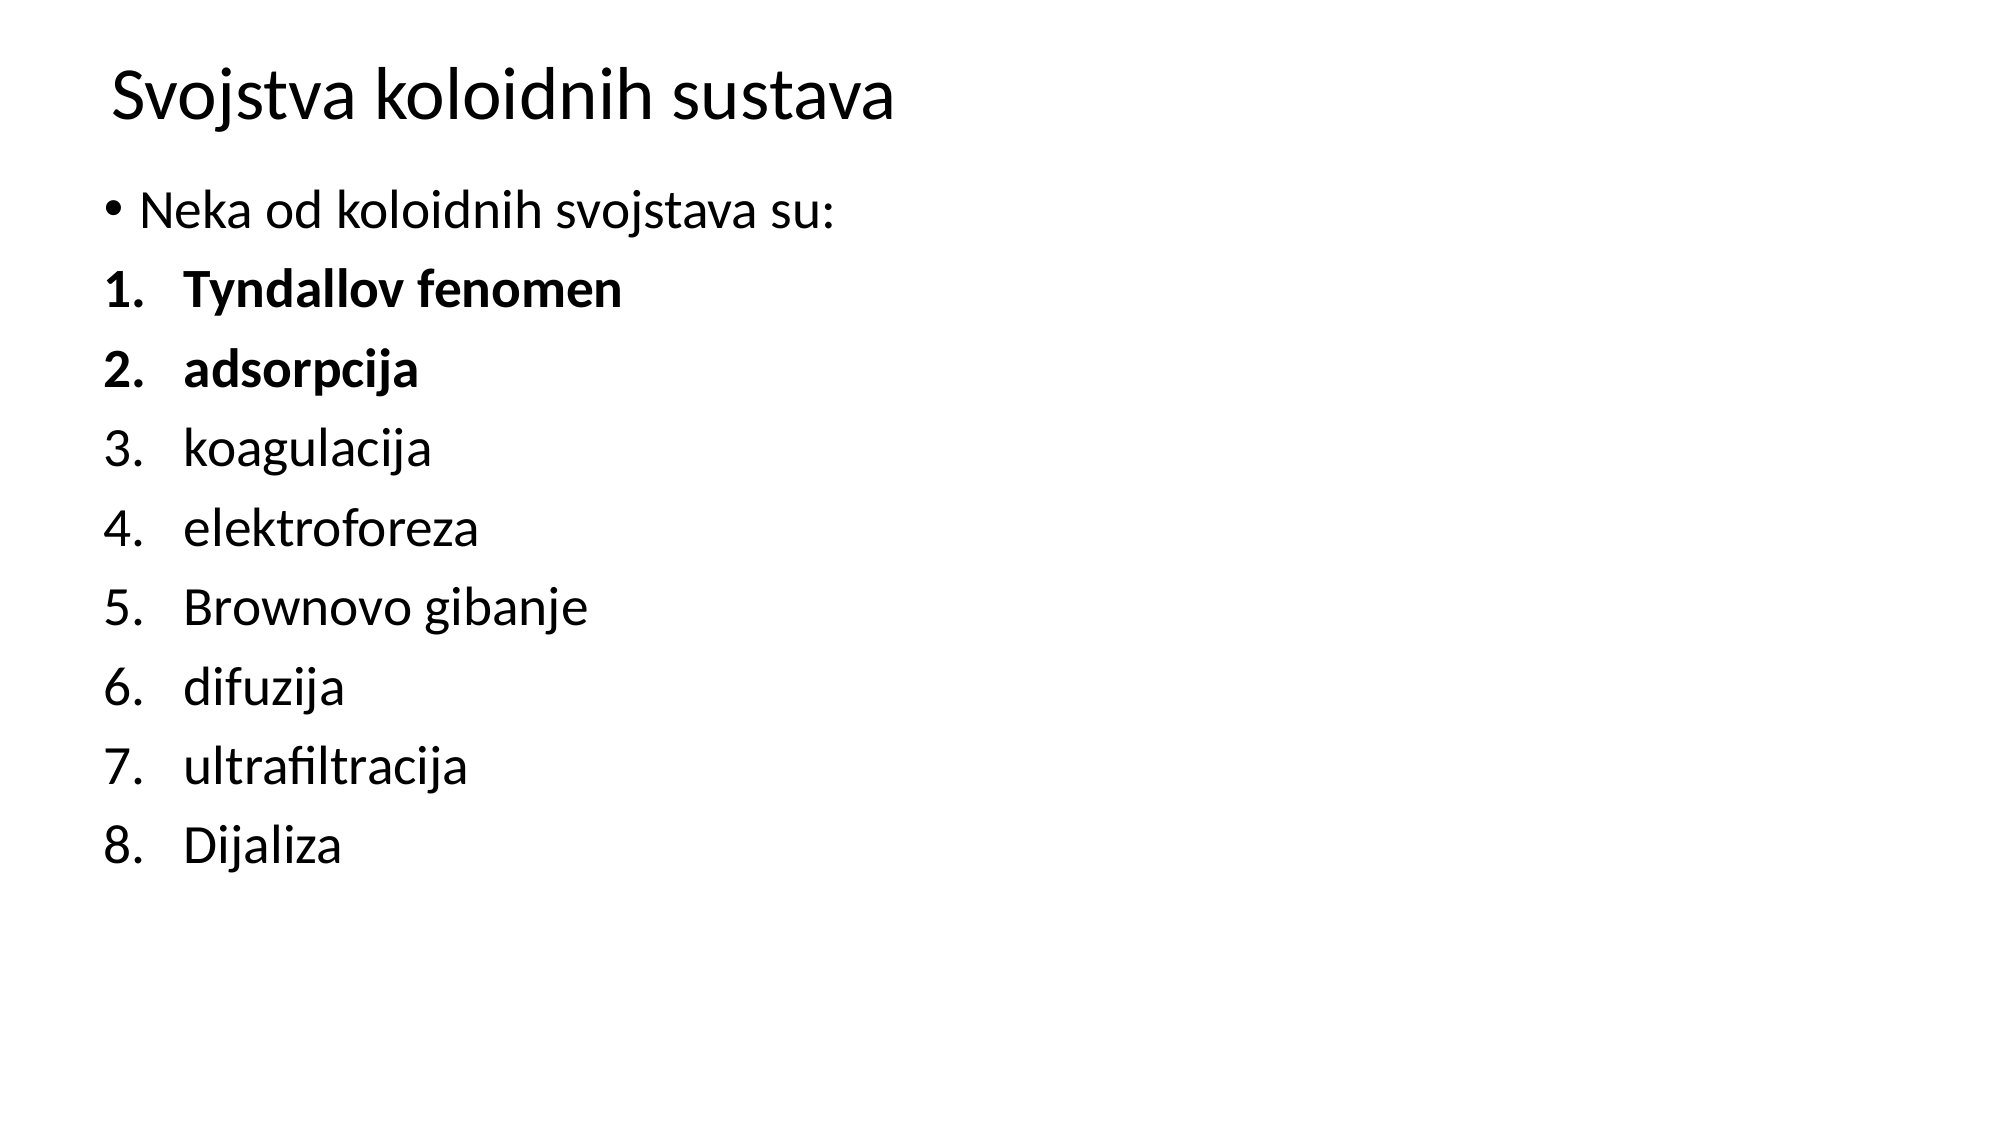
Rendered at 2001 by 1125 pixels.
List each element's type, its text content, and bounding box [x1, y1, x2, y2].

list Neka od koloidnih svojstava su: Tyndallov fenomen adsorpcija koagulacija elektroforeza Brownovo gibanje difuzija ultrafiltracija Dijaliza [88, 173, 1814, 887]
title Svojstva koloidnih sustava [96, 0, 1821, 205]
